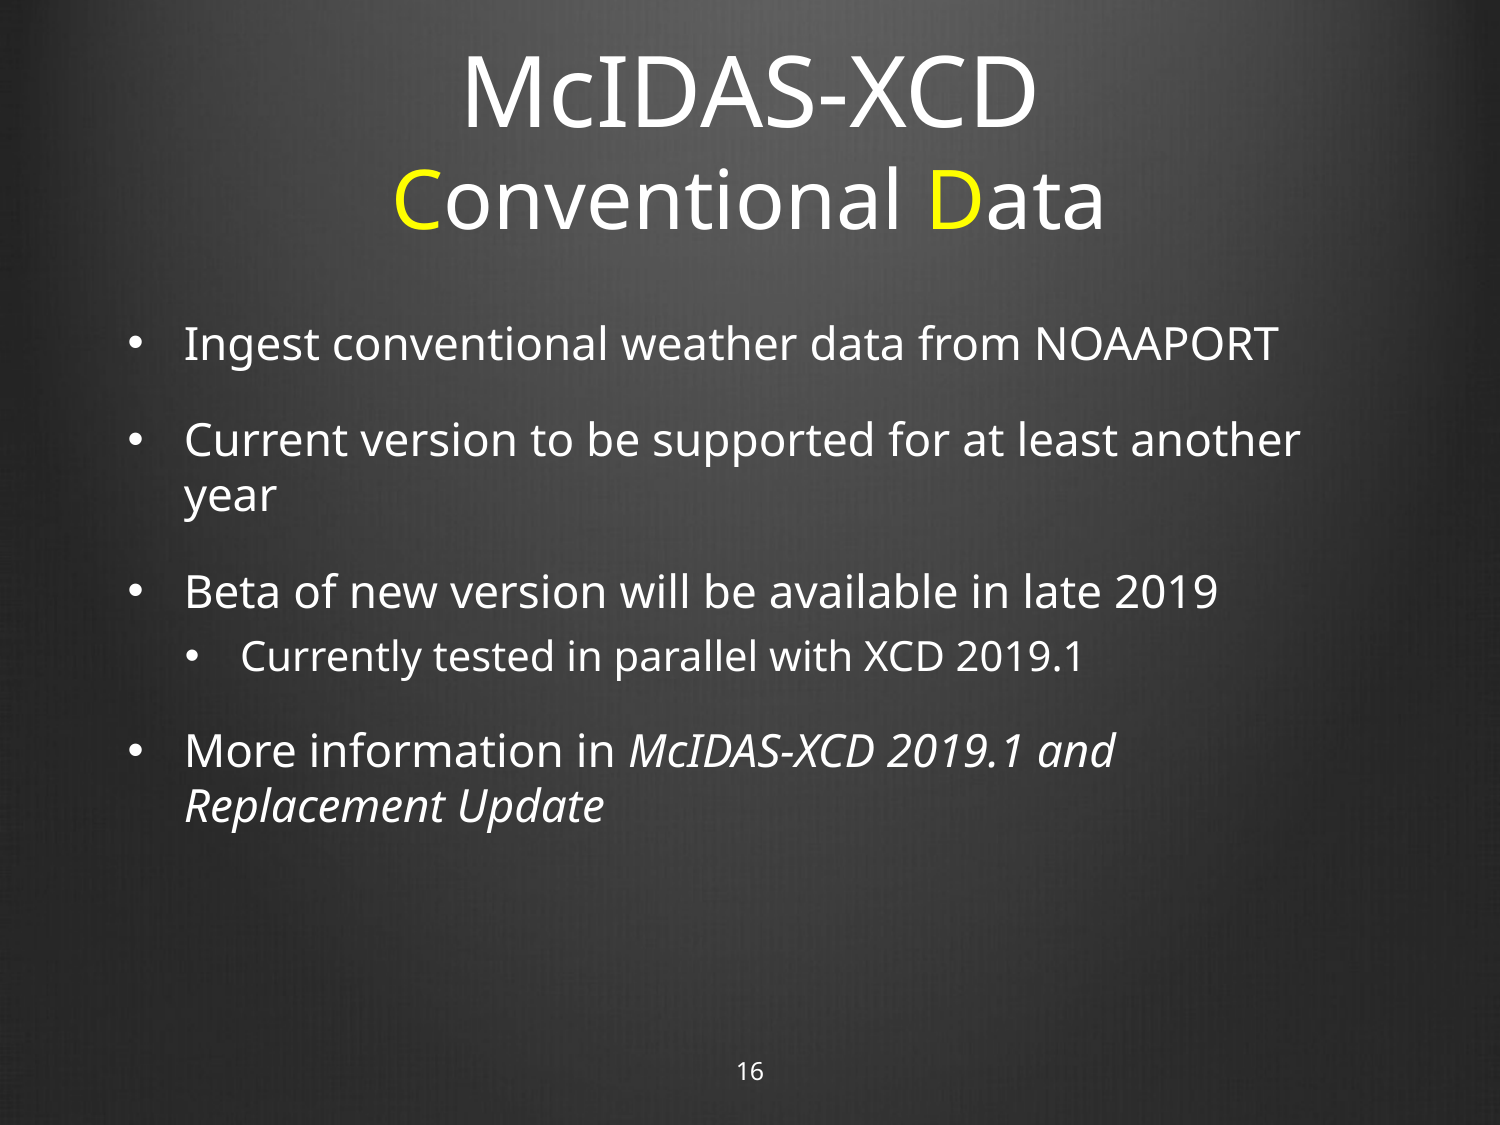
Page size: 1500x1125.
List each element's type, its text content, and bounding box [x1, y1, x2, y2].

list Ingest conventional weather data from NOAAPORT Current version to be supported for at least another year Beta of new version will be available in late 2019 Currently tested in parallel with XCD 2019.1 More information in McIDAS-XCD 2019.1 and Replacement Update [112, 306, 1388, 1005]
slide_number 16 [693, 1042, 807, 1103]
title McIDAS-XCD Conventional Data [112, 19, 1388, 255]
